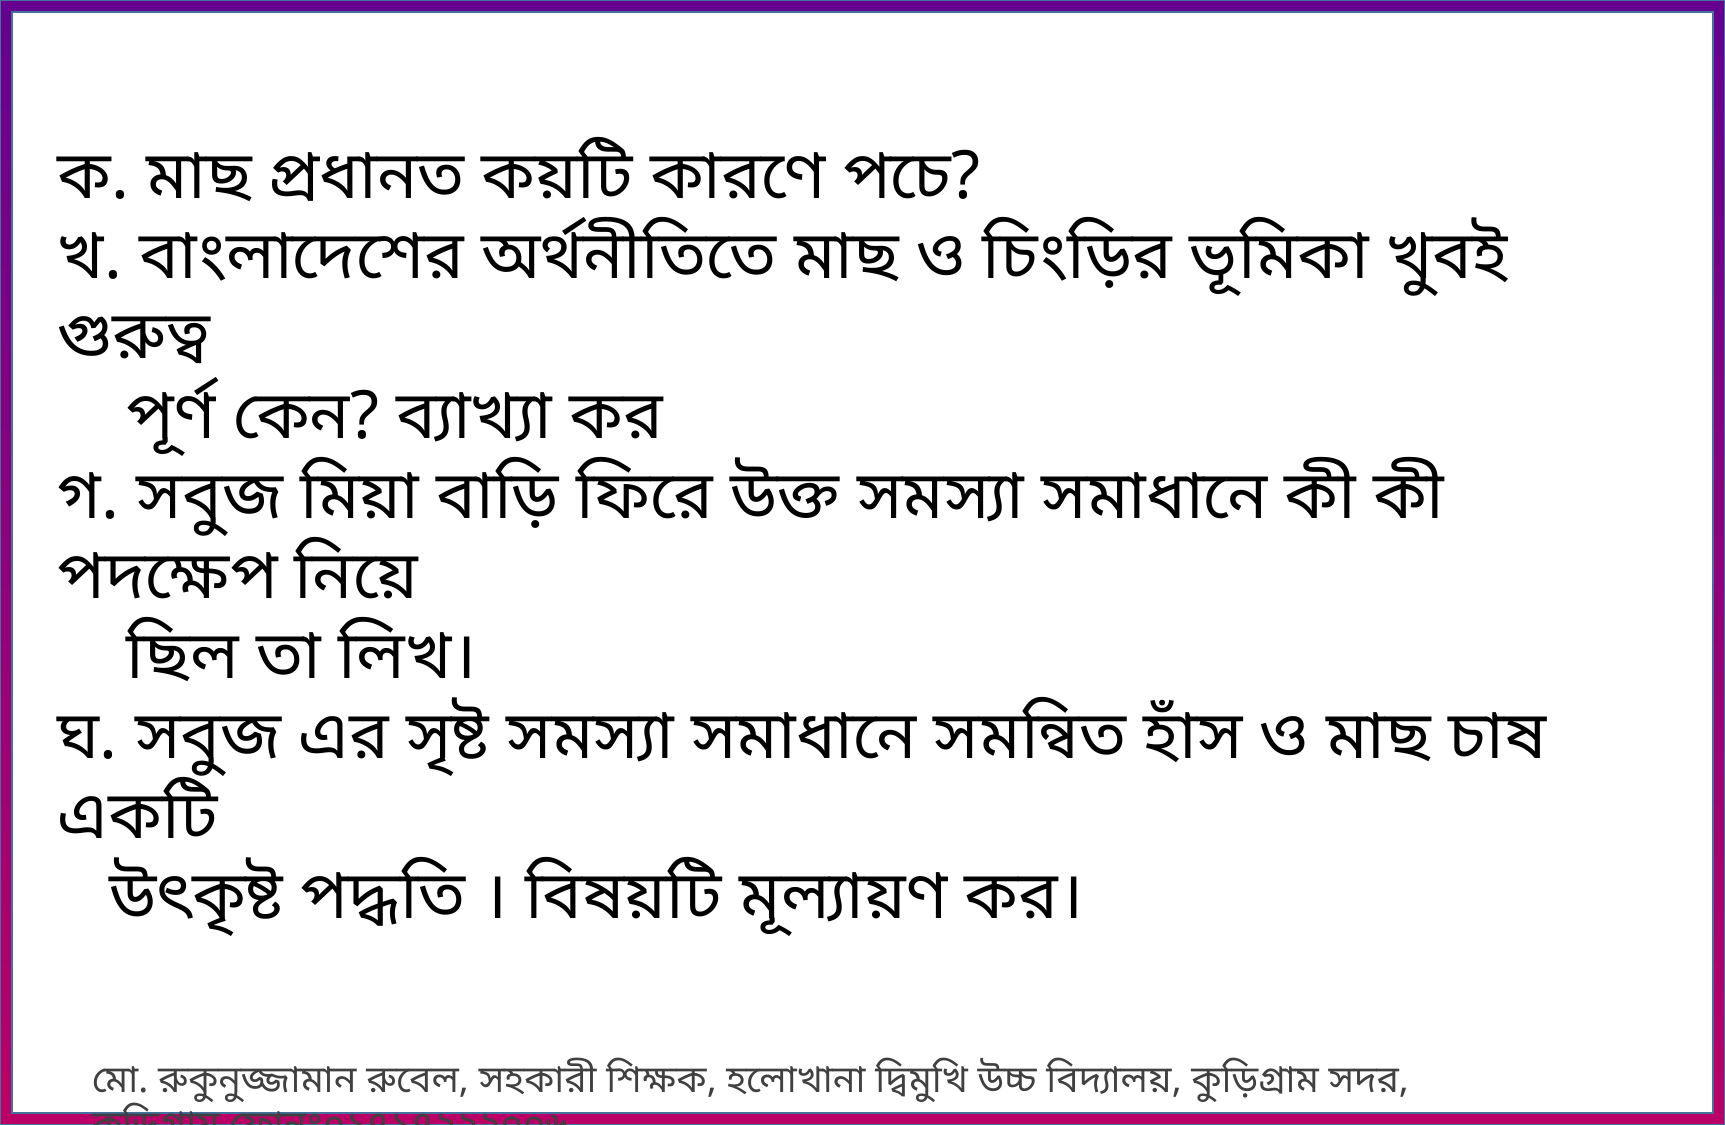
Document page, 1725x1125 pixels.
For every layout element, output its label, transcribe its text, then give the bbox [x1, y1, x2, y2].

text_box ক. মাছ প্রধানত কয়টি কারণে পচে? খ. বাংলাদেশের অর্থনীতিতে মাছ ও চিংড়ির ভূমিকা খুবই গুরুত্ব পূর্ণ কেন? ব্যাখ্যা কর গ. সবুজ মিয়া বাড়ি ফিরে উক্ত সমস্যা সমাধানে কী কী পদক্ষেপ নিয়ে ছিল তা লিখ। ঘ. সবুজ এর সৃষ্ট সমস্যা সমাধানে সমন্বিত হাঁস ও মাছ চাষ একটি উৎকৃষ্ট পদ্ধতি । বিষয়টি মূল্যায়ণ কর। [43, 124, 1567, 940]
